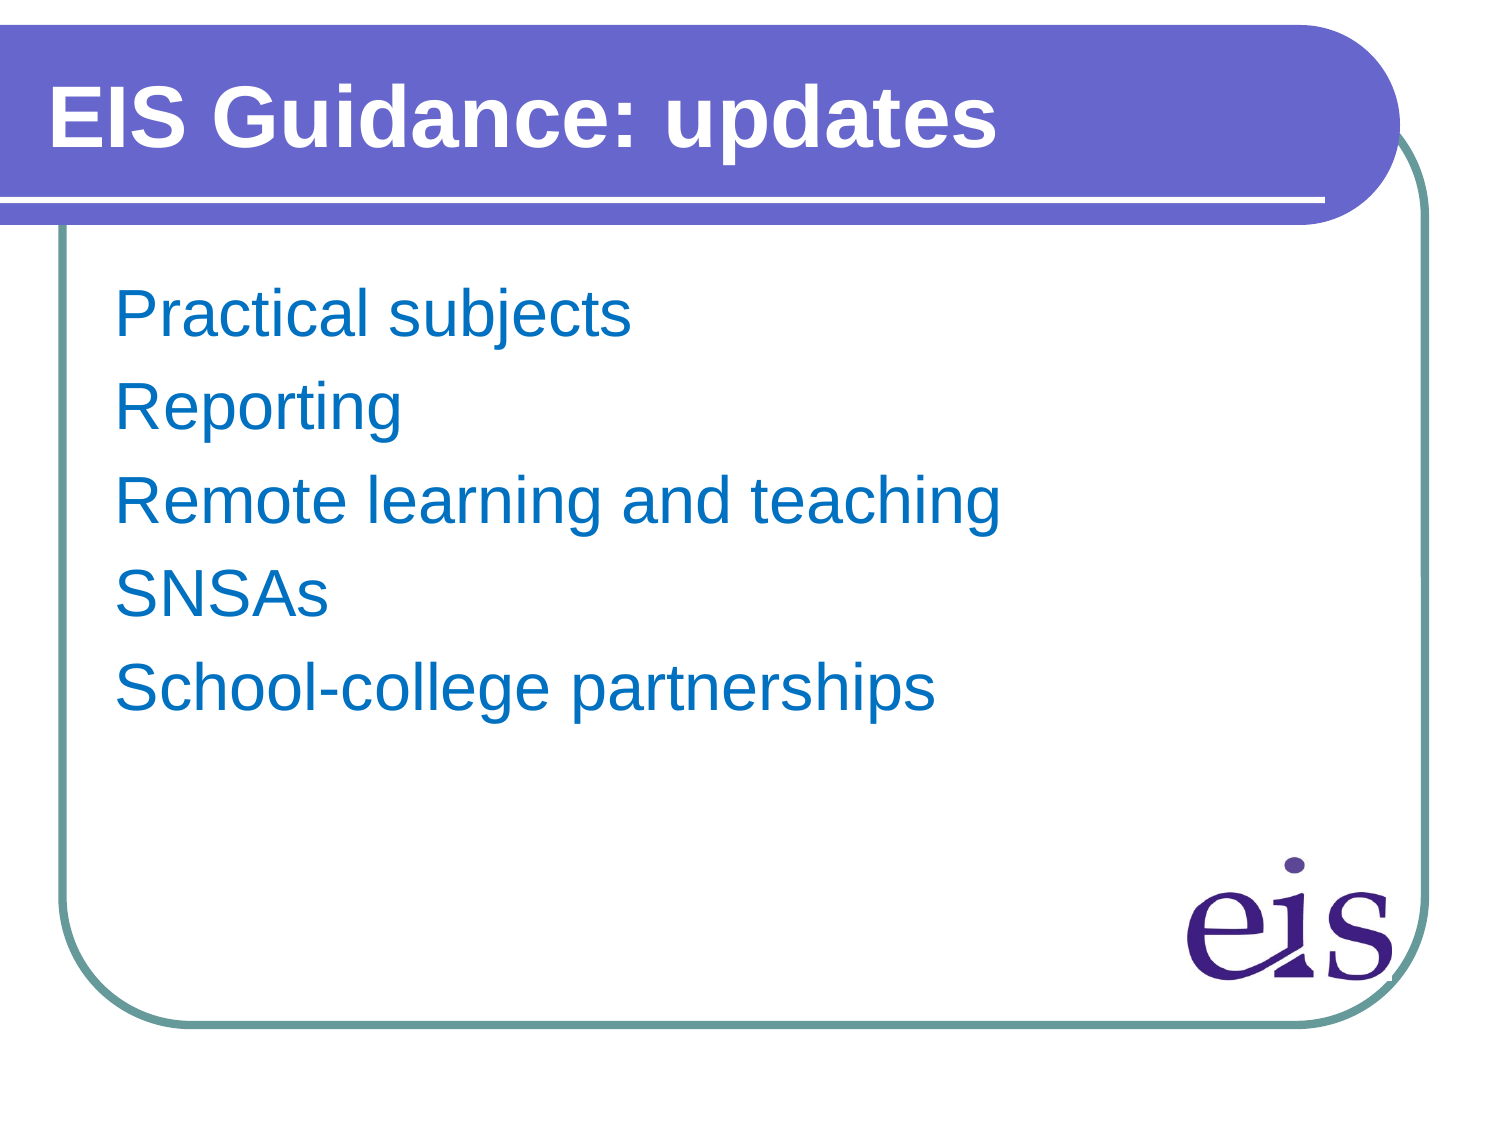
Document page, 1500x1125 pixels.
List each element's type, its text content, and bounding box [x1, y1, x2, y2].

title EIS Guidance: updates [32, 37, 1347, 188]
list Practical subjects Reporting Remote learning and teaching SNSAs School-college partnerships [99, 262, 1400, 988]
